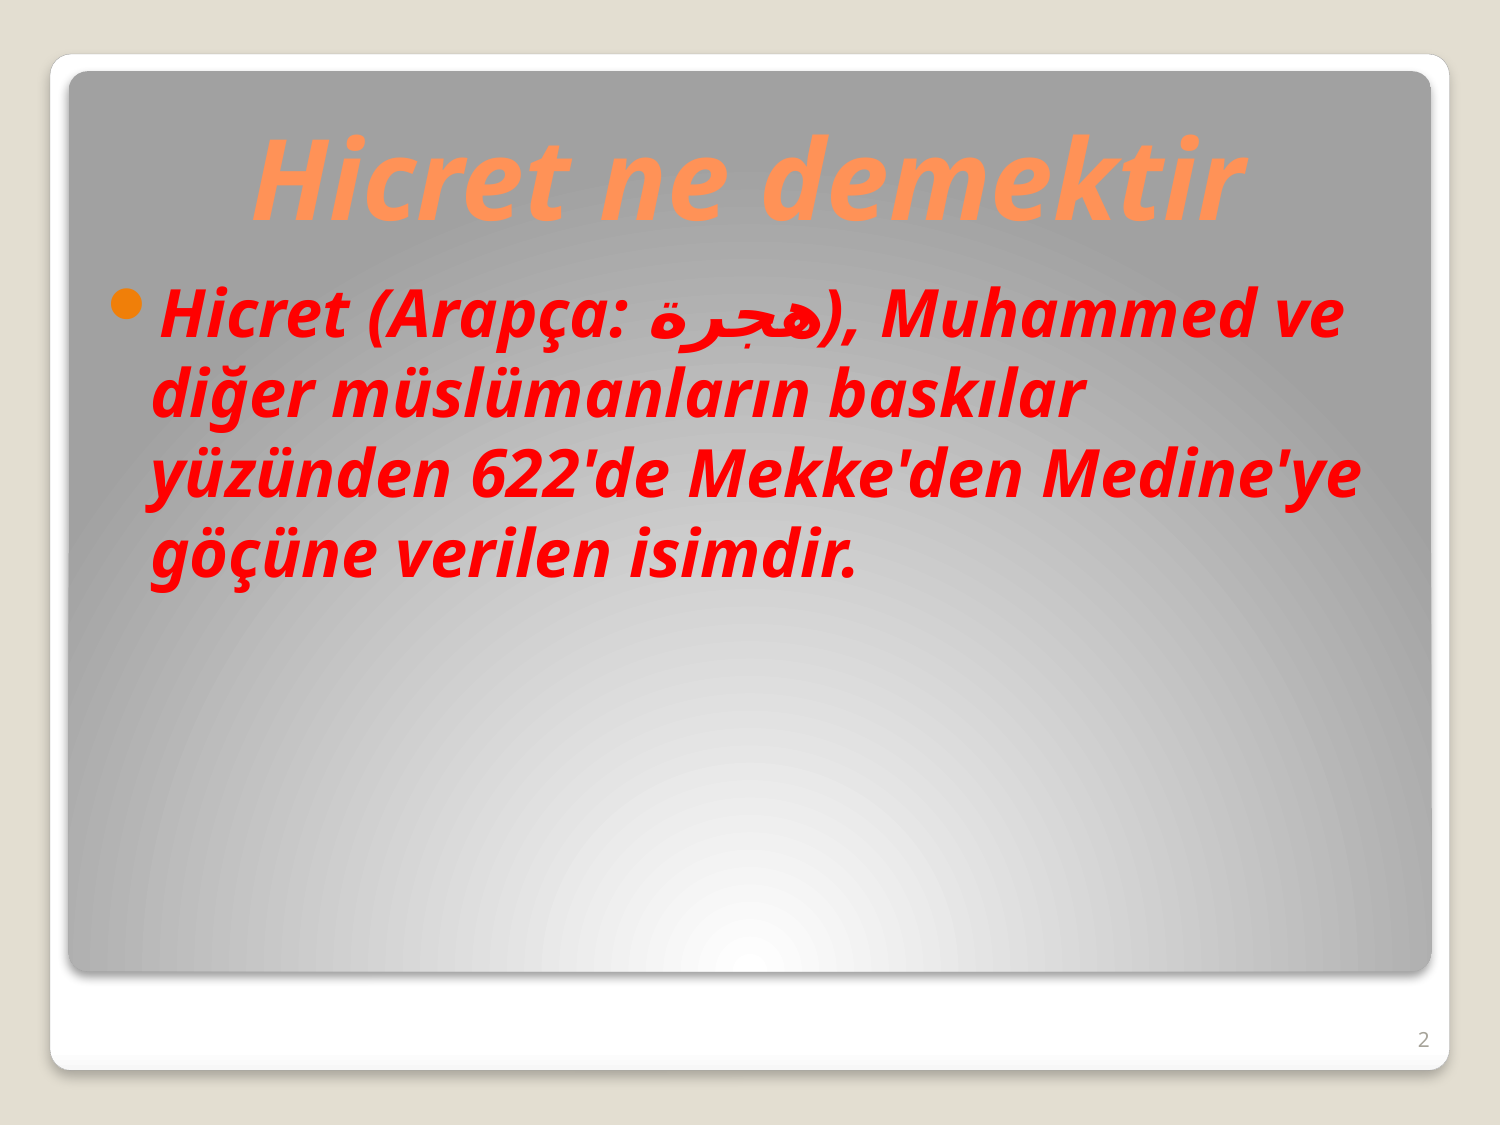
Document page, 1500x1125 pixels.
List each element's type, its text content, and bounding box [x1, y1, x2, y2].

slide_number 2 [1369, 1002, 1445, 1063]
title Hicret ne demektir [76, 78, 1420, 251]
list Hicret (Arapça: هجرة), Muhammed ve diğer müslümanların baskılar yüzünden 622'de Mekke'den Medine'ye göçüne verilen isimdir. [76, 255, 1420, 943]
